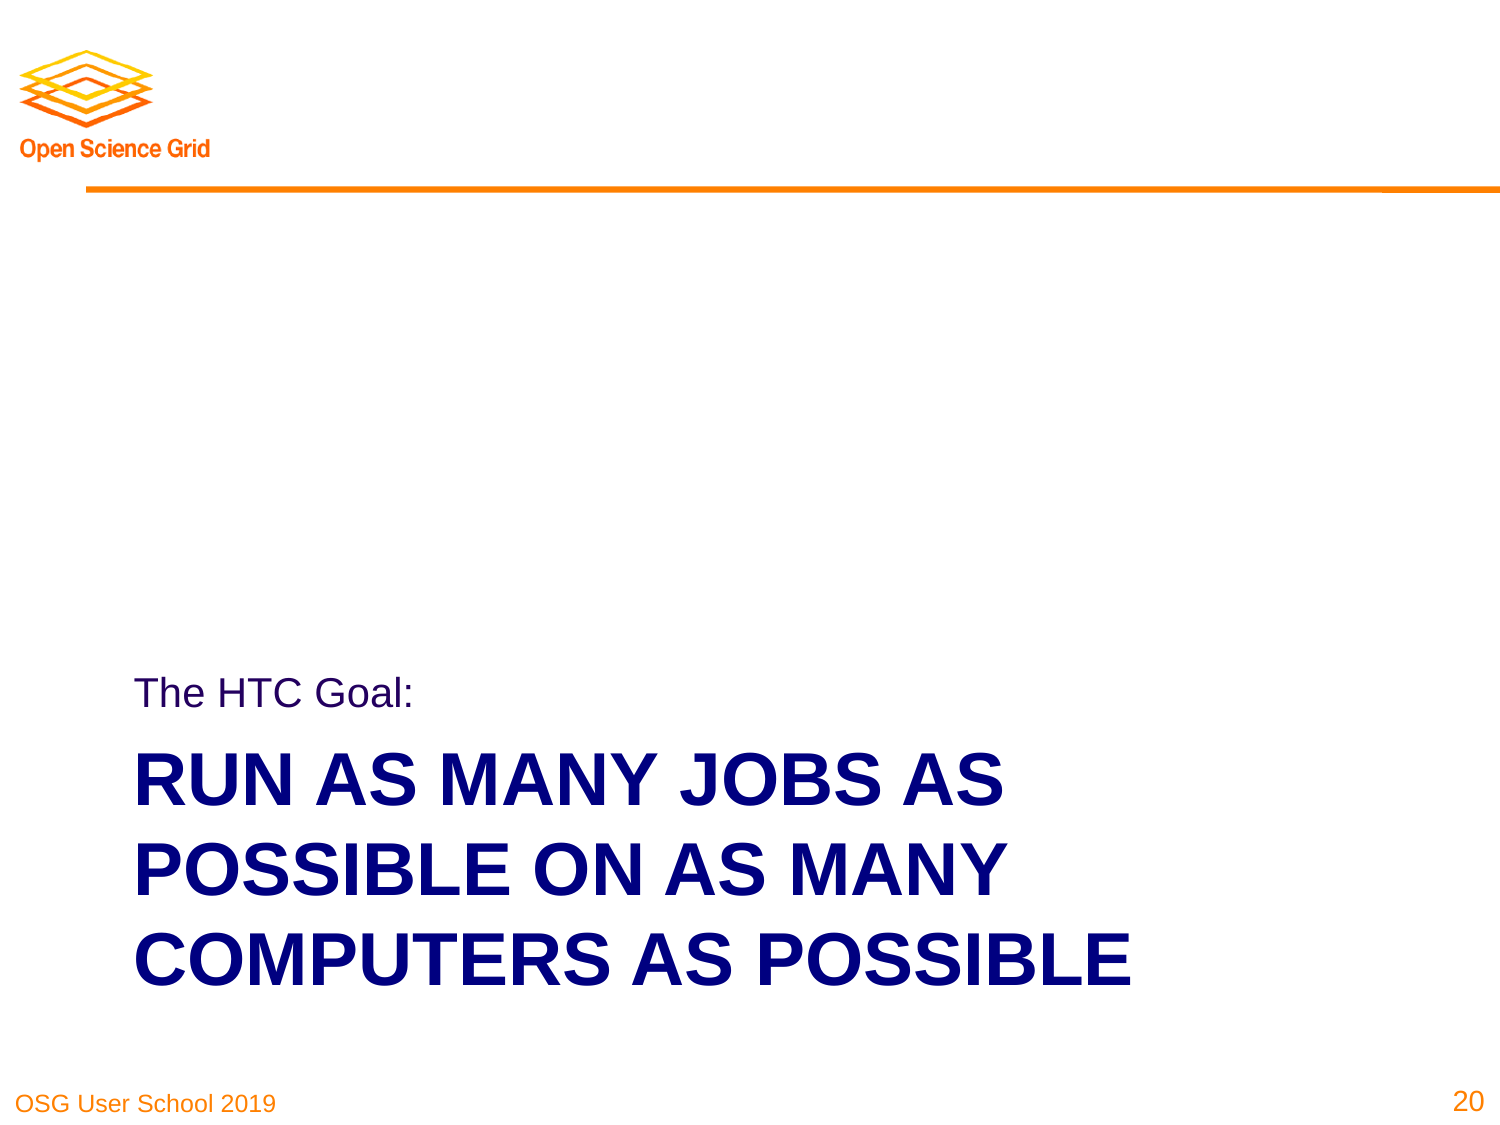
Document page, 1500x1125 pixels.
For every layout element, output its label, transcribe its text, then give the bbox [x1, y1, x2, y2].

title run as many jobs as possible on as many computers as possible [118, 723, 1394, 947]
list The HTC Goal: [118, 476, 1394, 723]
picture [0, 27, 229, 179]
slide_number 20 [1430, 1049, 1500, 1125]
